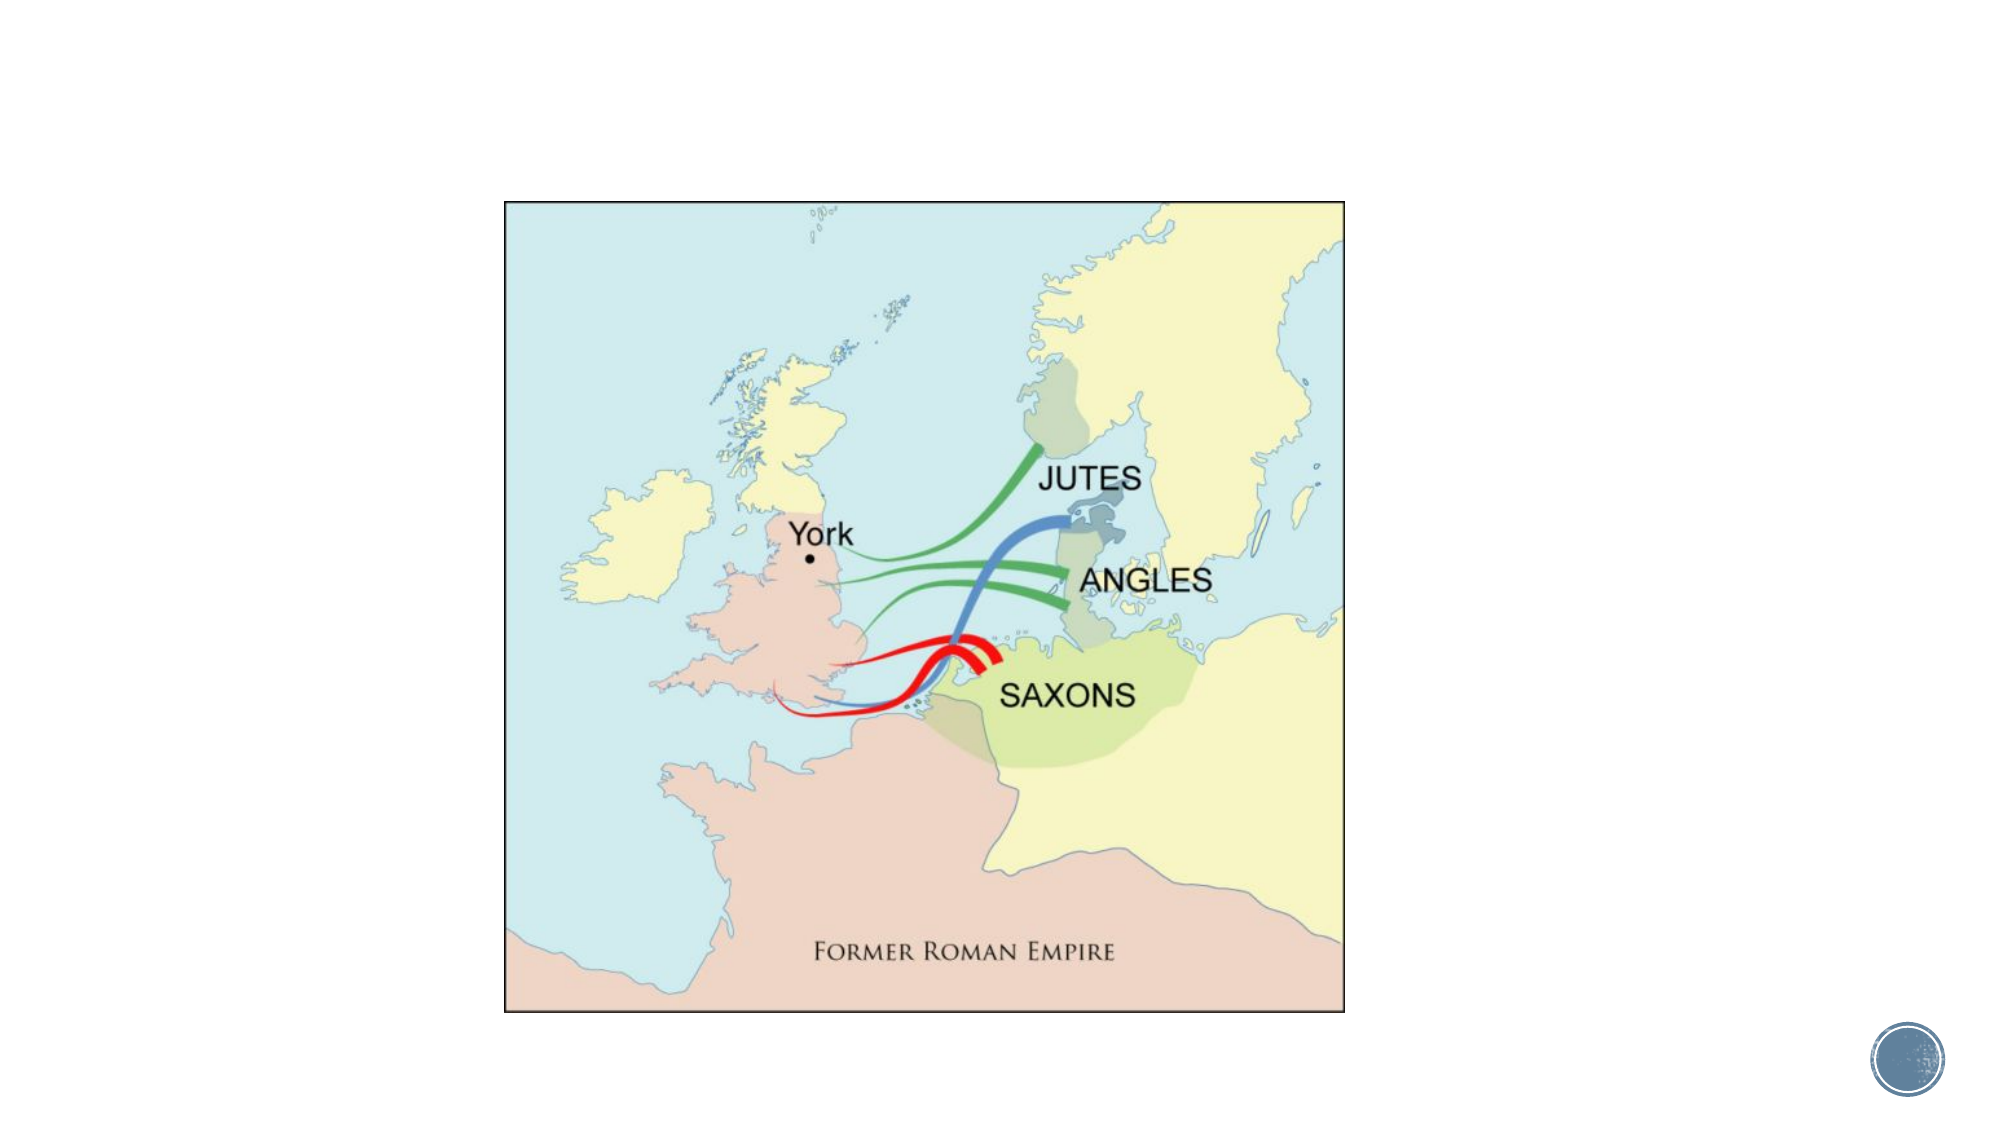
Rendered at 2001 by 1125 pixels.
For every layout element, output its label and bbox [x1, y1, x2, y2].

list [508, 204, 1342, 1010]
